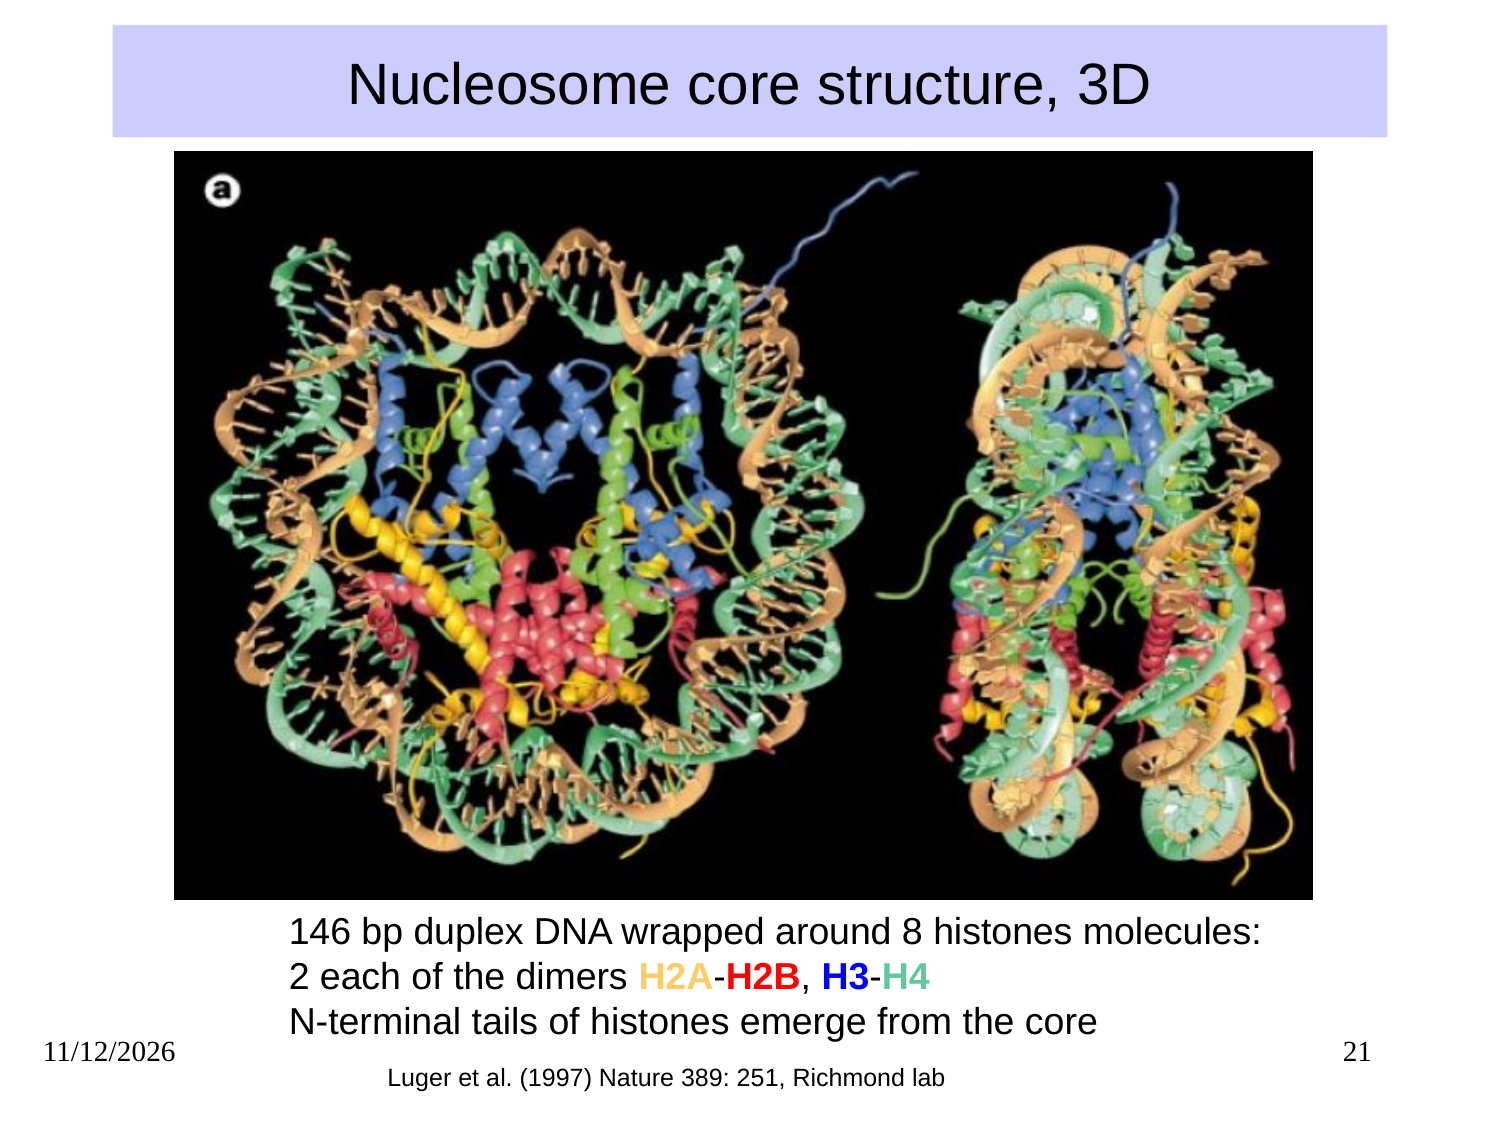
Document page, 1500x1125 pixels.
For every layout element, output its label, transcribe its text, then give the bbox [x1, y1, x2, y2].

text_box Luger et al. (1997) Nature 389: 251, Richmond lab [372, 1054, 962, 1100]
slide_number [27, 1025, 341, 1100]
title Nucleosome core structure, 3D [112, 24, 1388, 138]
text_box 146 bp duplex DNA wrapped around 8 histones molecules: 2 each of the dimers H2A-H2B, H3-H4 N-terminal tails of histones emerge from the core [274, 909, 1277, 1050]
picture [174, 151, 1313, 901]
slide_number 21 [1074, 1025, 1388, 1100]
